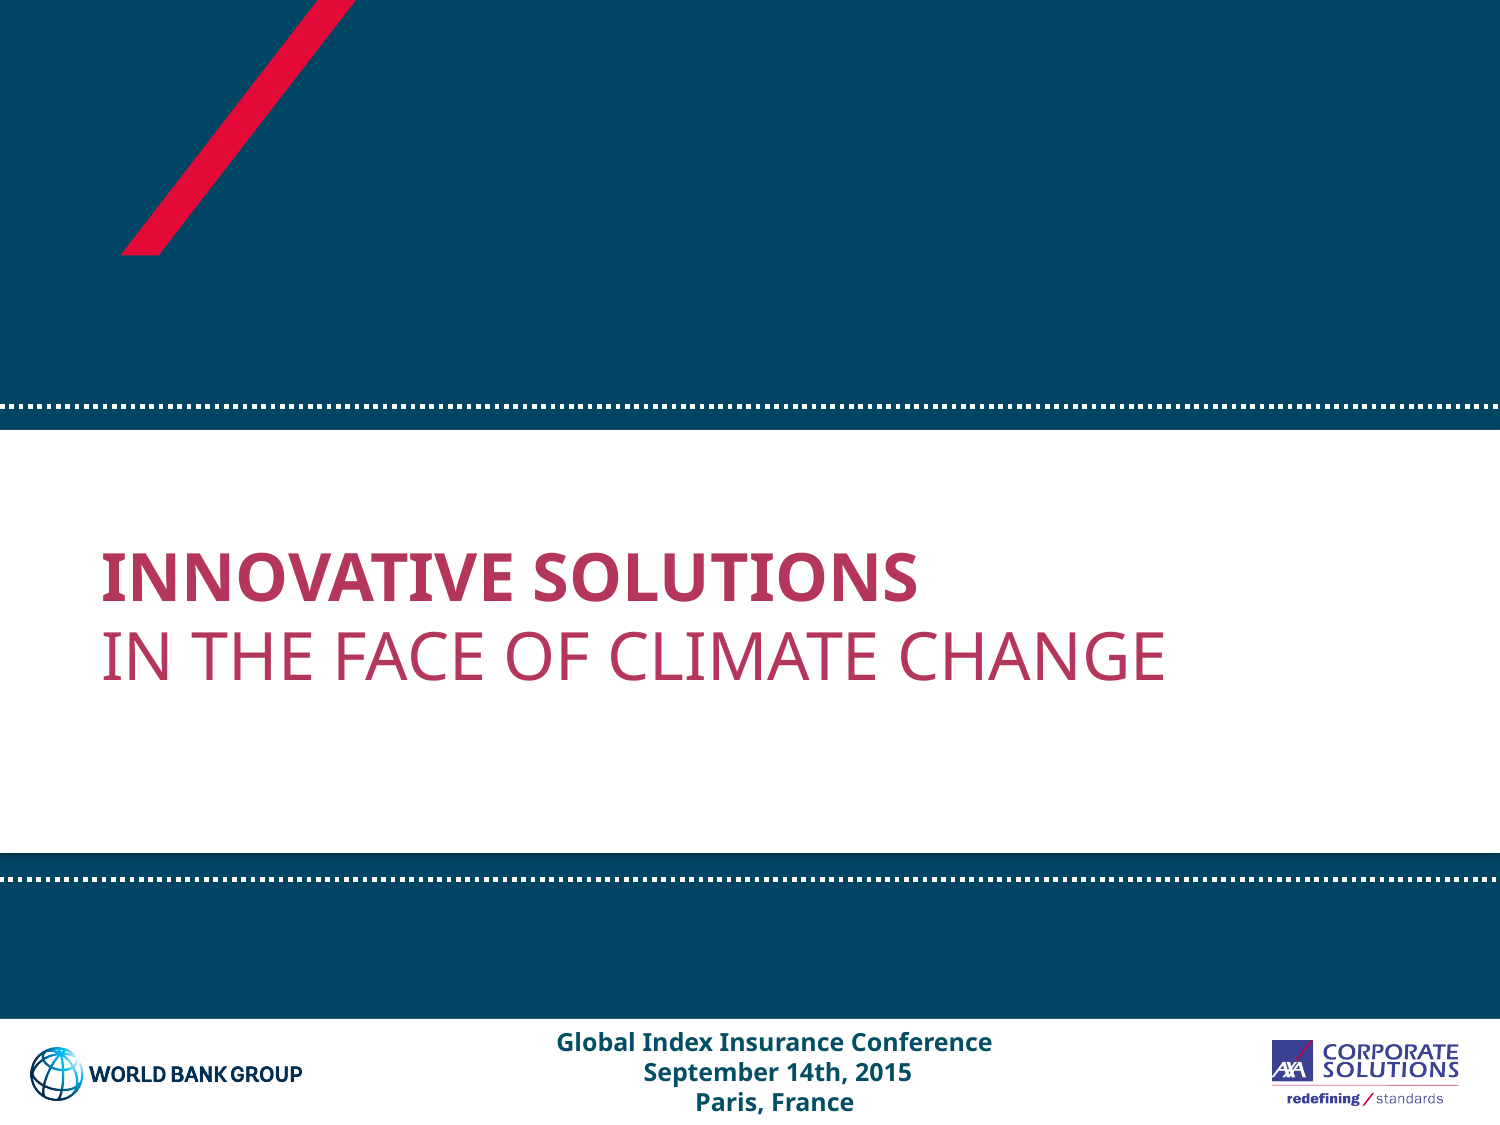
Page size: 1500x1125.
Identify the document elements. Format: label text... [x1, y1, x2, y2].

picture [30, 1047, 302, 1101]
text_box INNOVATIVE SOLUTIONS IN THE FACE OF CLIMATE CHANGE [86, 526, 1330, 702]
text_box Global Index Insurance Conference September 14th, 2015 Paris, France [514, 1026, 1043, 1117]
picture [46, 1057, 54, 1064]
picture [54, 1058, 61, 1068]
picture [1272, 1040, 1461, 1106]
text_box [0, 429, 1500, 854]
